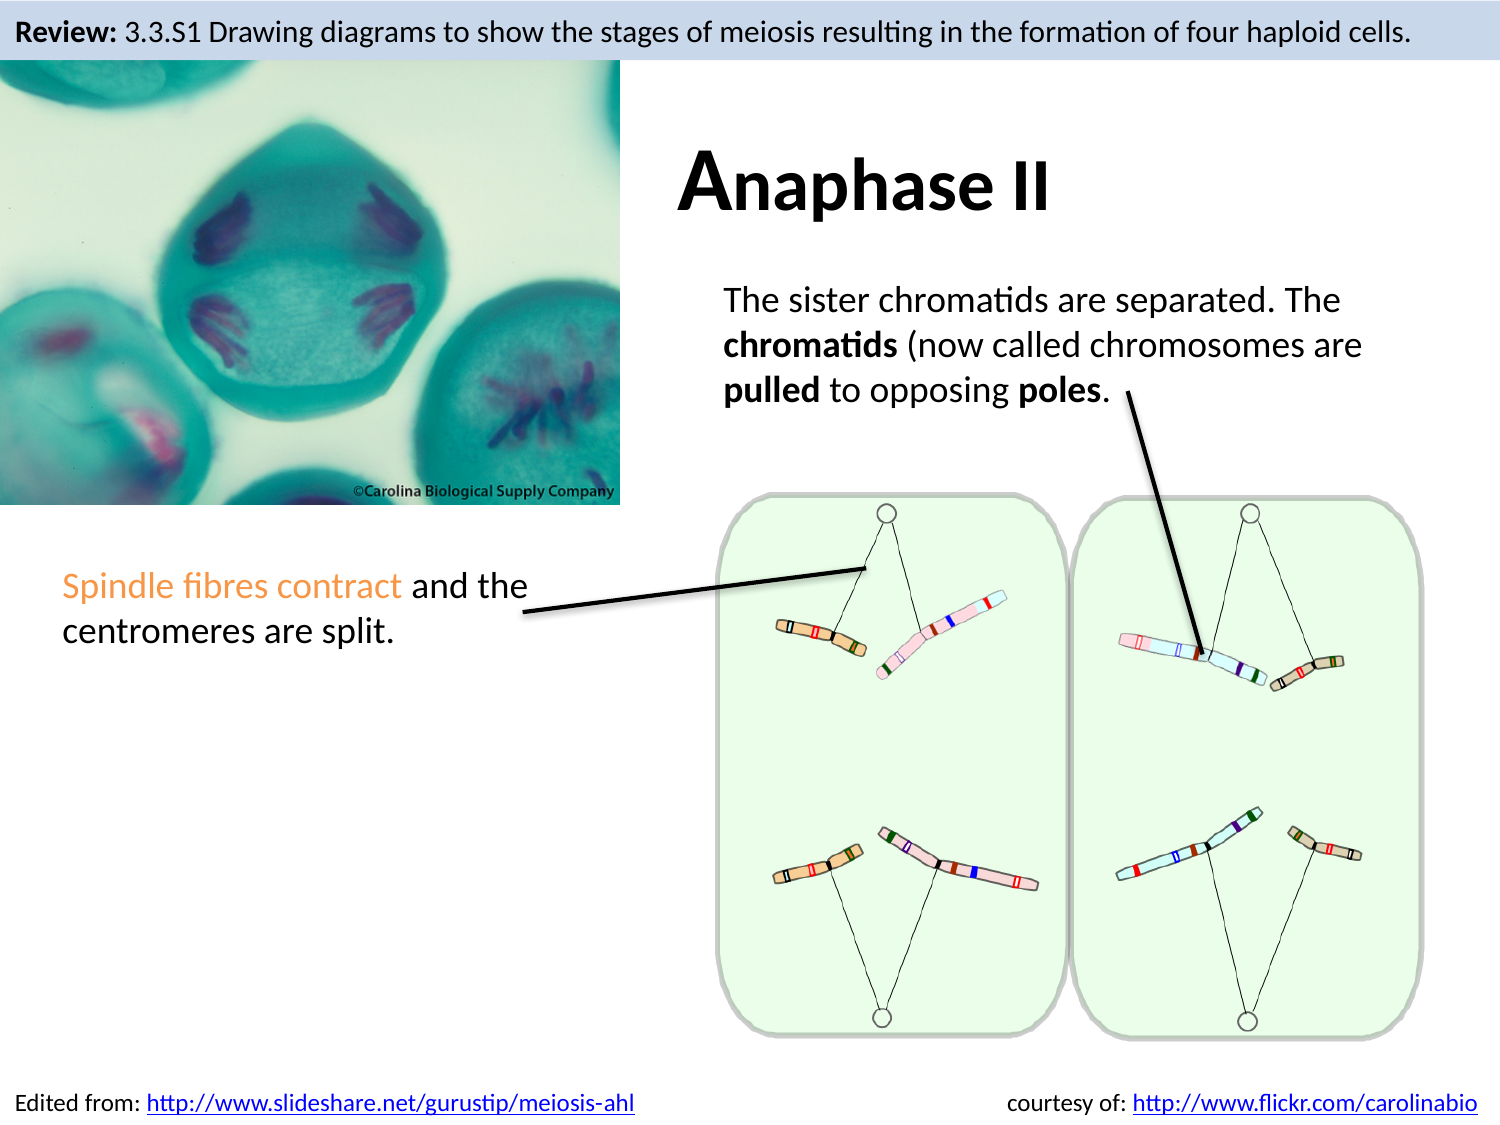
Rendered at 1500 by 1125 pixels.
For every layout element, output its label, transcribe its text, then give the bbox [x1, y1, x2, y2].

text_box courtesy of: http://www.flickr.com/carolinabio [992, 1079, 1494, 1125]
picture [708, 489, 1427, 1044]
text_box Spindle fibres contract and the centromeres are split. [47, 553, 663, 659]
picture [0, 59, 620, 506]
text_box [522, 568, 867, 613]
text_box Review: 3.3.S1 Drawing diagrams to show the stages of meiosis resulting in the formation of four haploid cells. [0, 0, 1500, 61]
text_box Anaphase II [662, 111, 1090, 327]
text_box The sister chromatids are separated. The chromatids (now called chromosomes are pulled to opposing poles. [708, 267, 1427, 417]
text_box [1127, 390, 1203, 655]
text_box Edited from: http://www.slideshare.net/gurustip/meiosis-ahl [0, 1079, 663, 1125]
